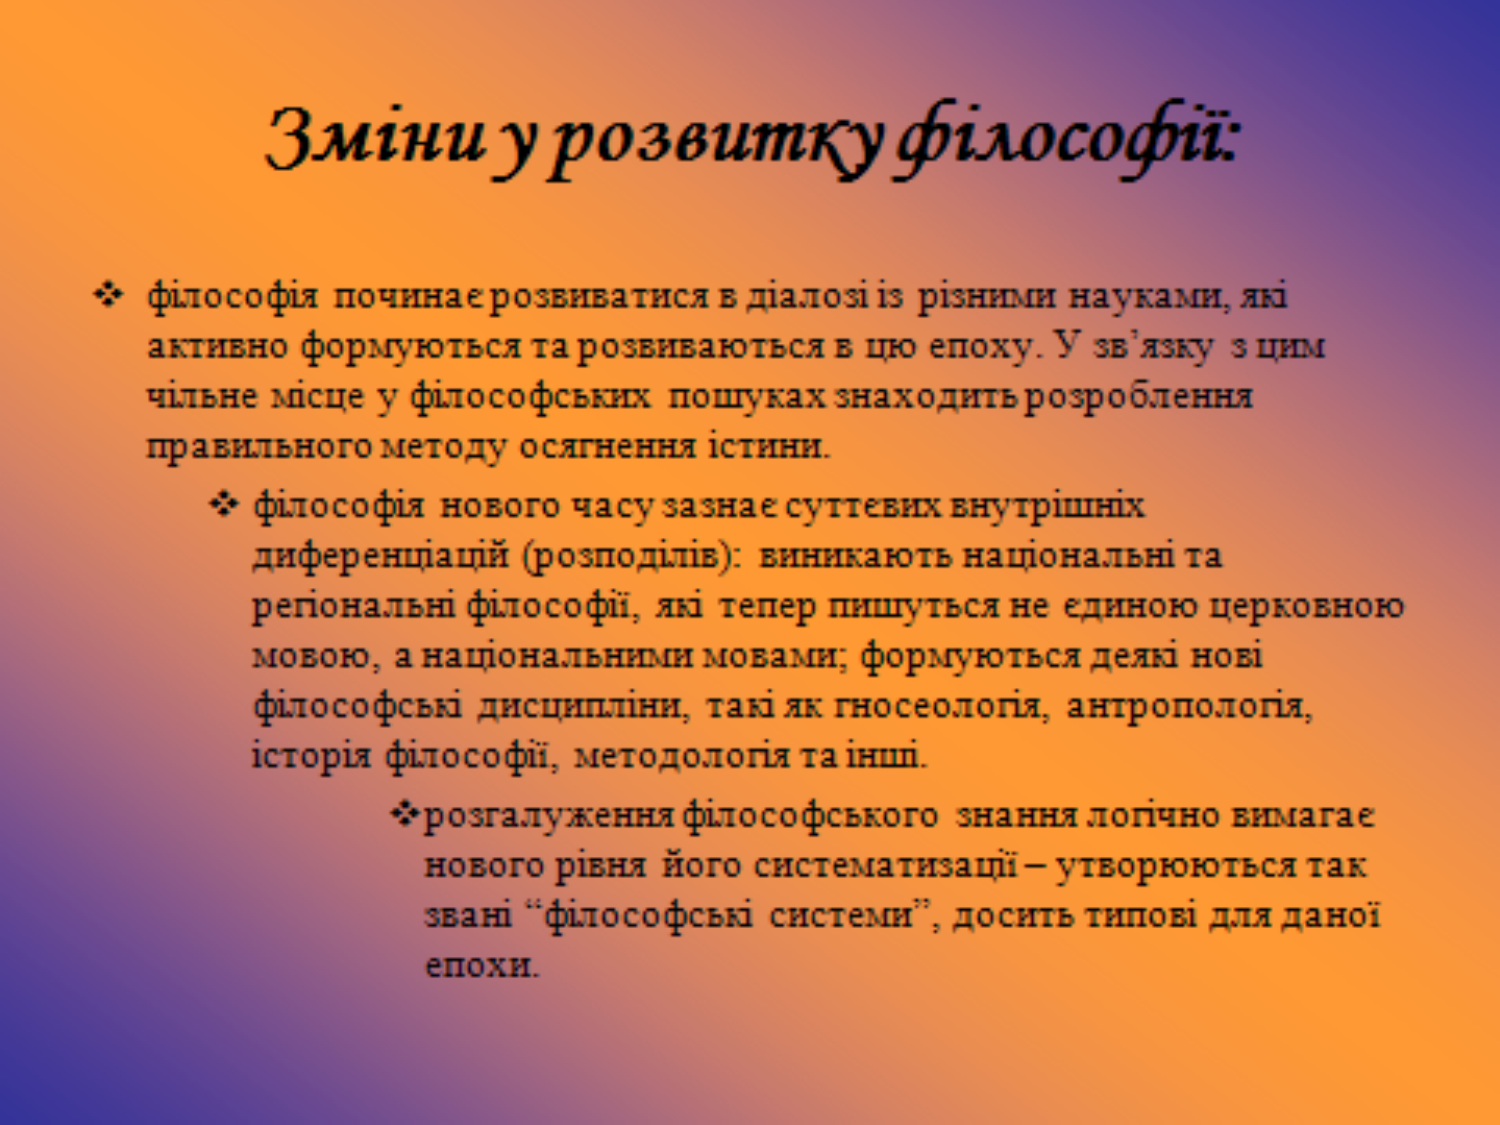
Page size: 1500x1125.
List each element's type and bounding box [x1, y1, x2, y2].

list [0, 0, 1500, 1125]
